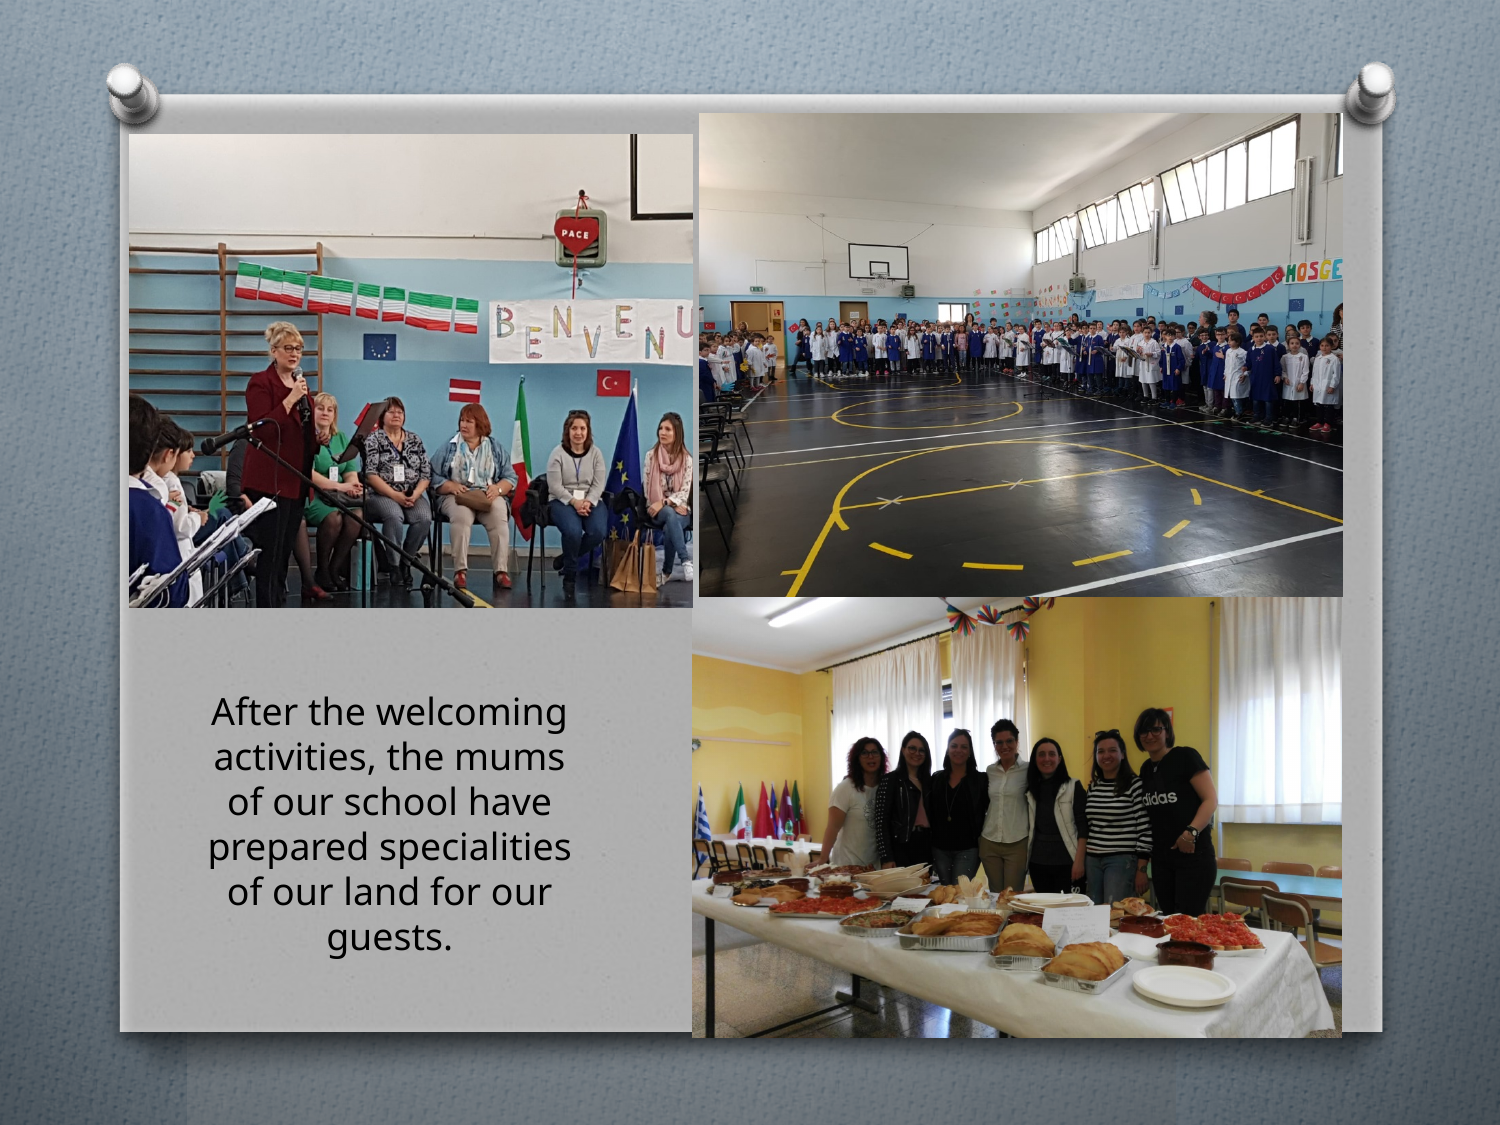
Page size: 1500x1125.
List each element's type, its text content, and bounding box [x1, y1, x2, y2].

text_box After the welcoming activities, the mums of our school have prepared specialities of our land for our guests. [183, 680, 597, 966]
picture [75, 29, 1439, 1038]
